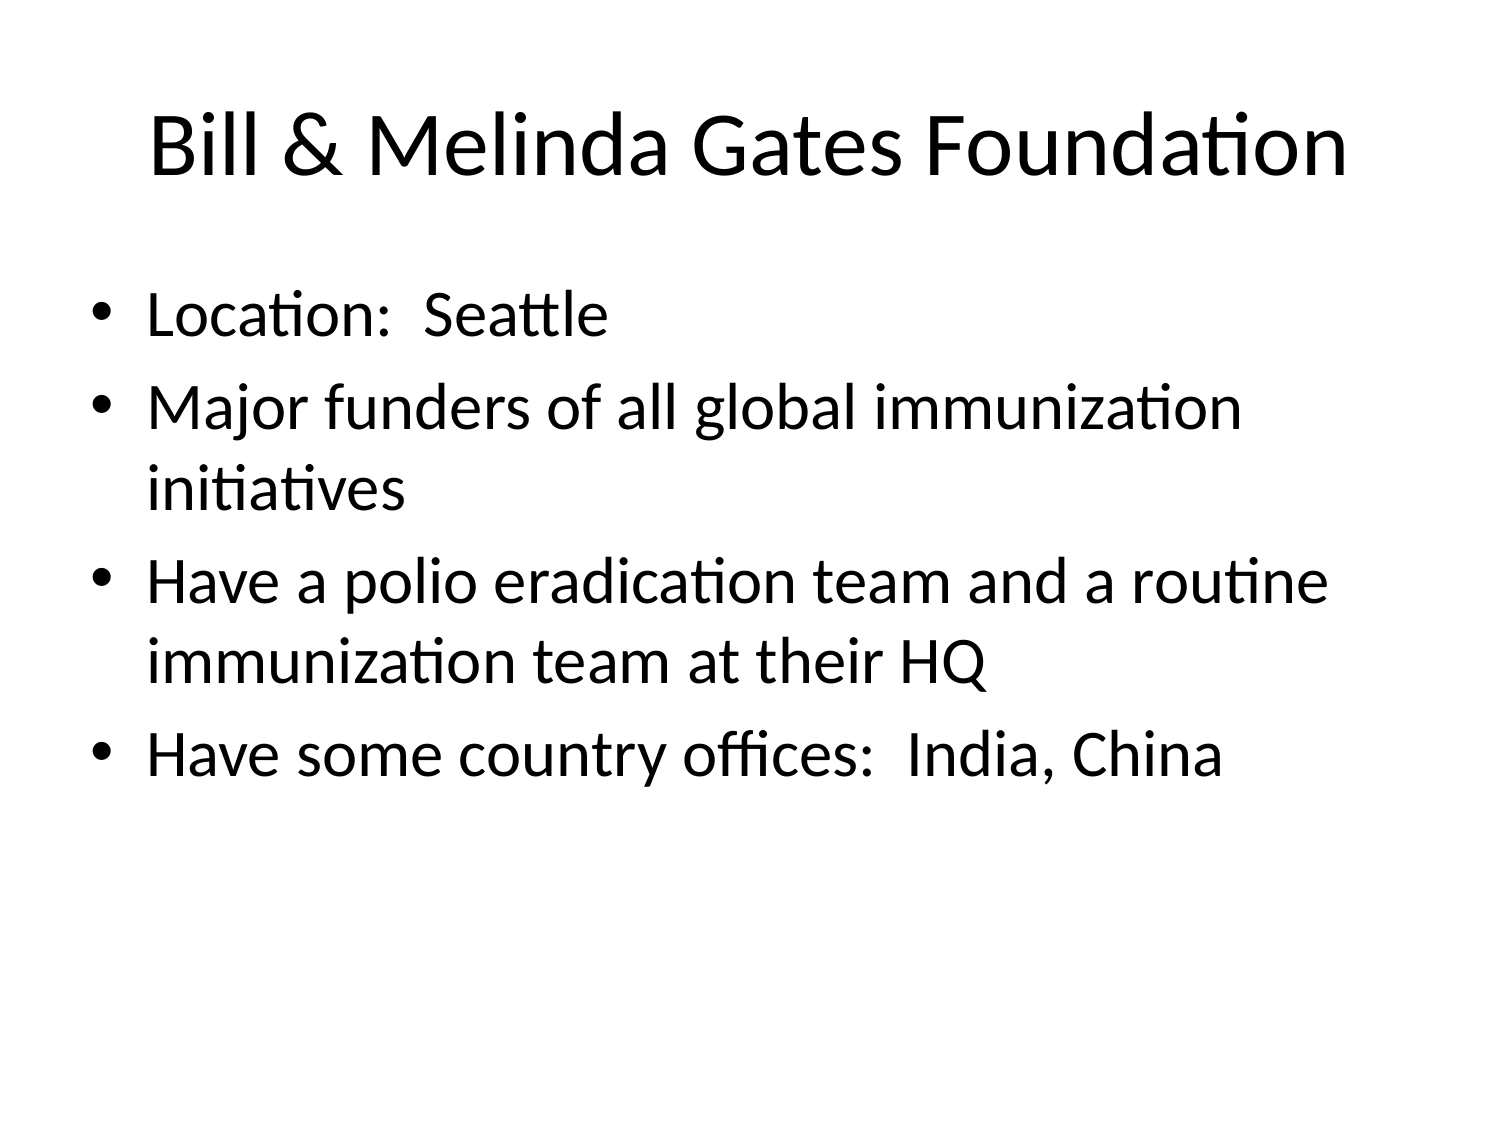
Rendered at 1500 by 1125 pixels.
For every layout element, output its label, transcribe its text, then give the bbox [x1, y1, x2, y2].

list Location: Seattle Major funders of all global immunization initiatives Have a polio eradication team and a routine immunization team at their HQ Have some country offices: India, China [75, 262, 1425, 1005]
title Bill & Melinda Gates Foundation [75, 45, 1425, 233]
